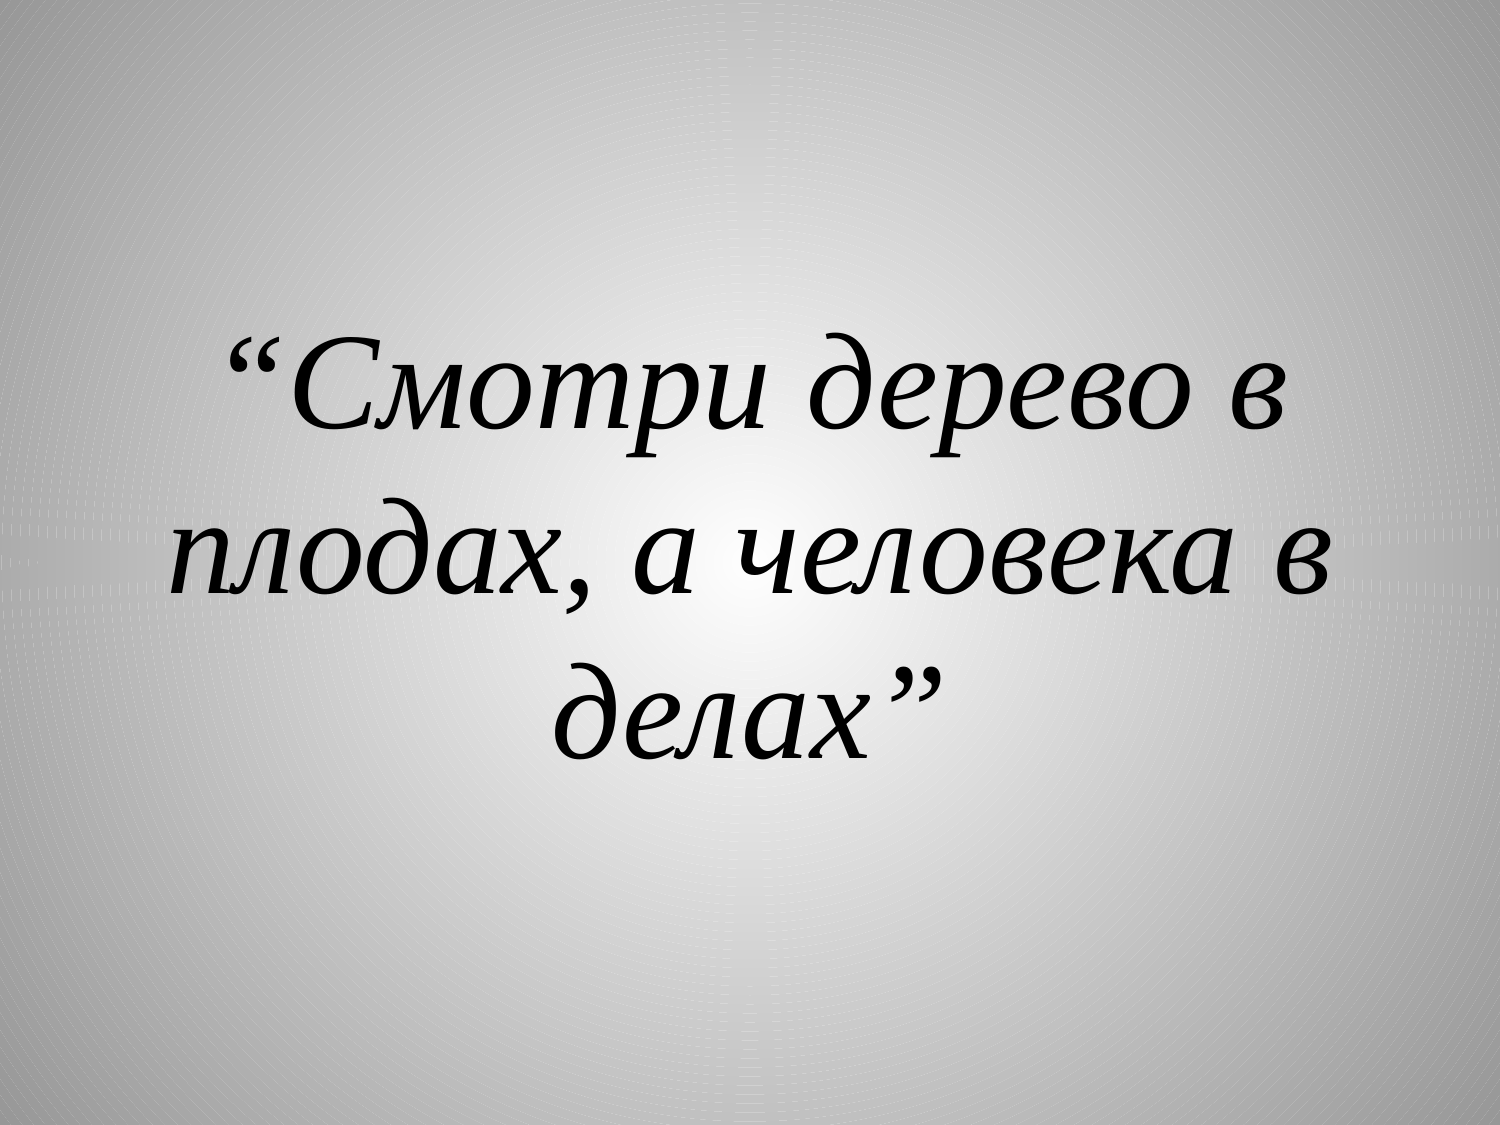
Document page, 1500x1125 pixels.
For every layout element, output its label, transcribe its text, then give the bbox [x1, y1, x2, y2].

title “Смотри дерево в плодах, а человека в делах” [75, 45, 1425, 1032]
